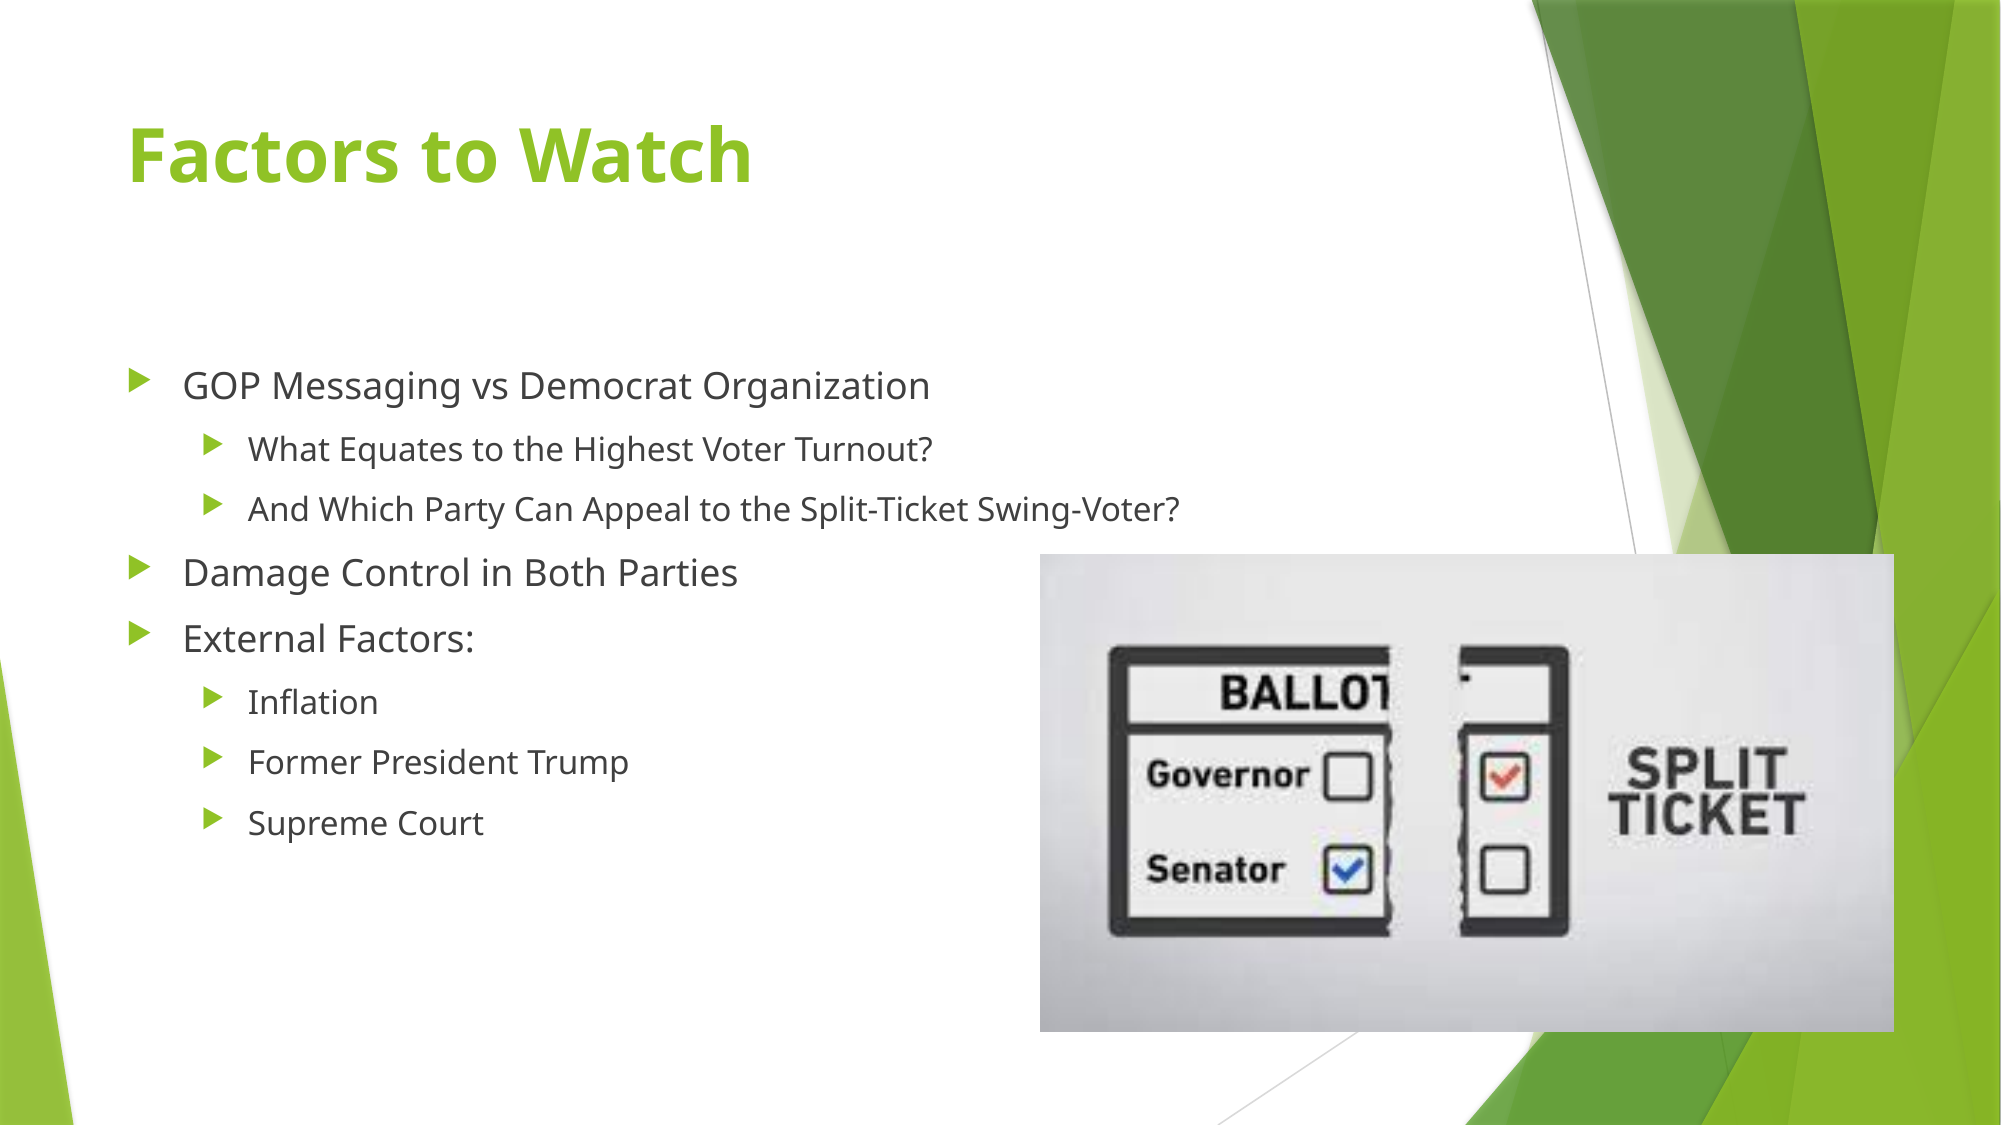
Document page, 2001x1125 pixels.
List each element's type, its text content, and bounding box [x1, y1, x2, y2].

picture [1040, 553, 1894, 1032]
title Factors to Watch [111, 99, 1522, 317]
list GOP Messaging vs Democrat Organization What Equates to the Highest Voter Turnout? And Which Party Can Appeal to the Split-Ticket Swing-Voter? Damage Control in Both Parties External Factors: Inflation Former President Trump Supreme Court [111, 354, 1522, 992]
